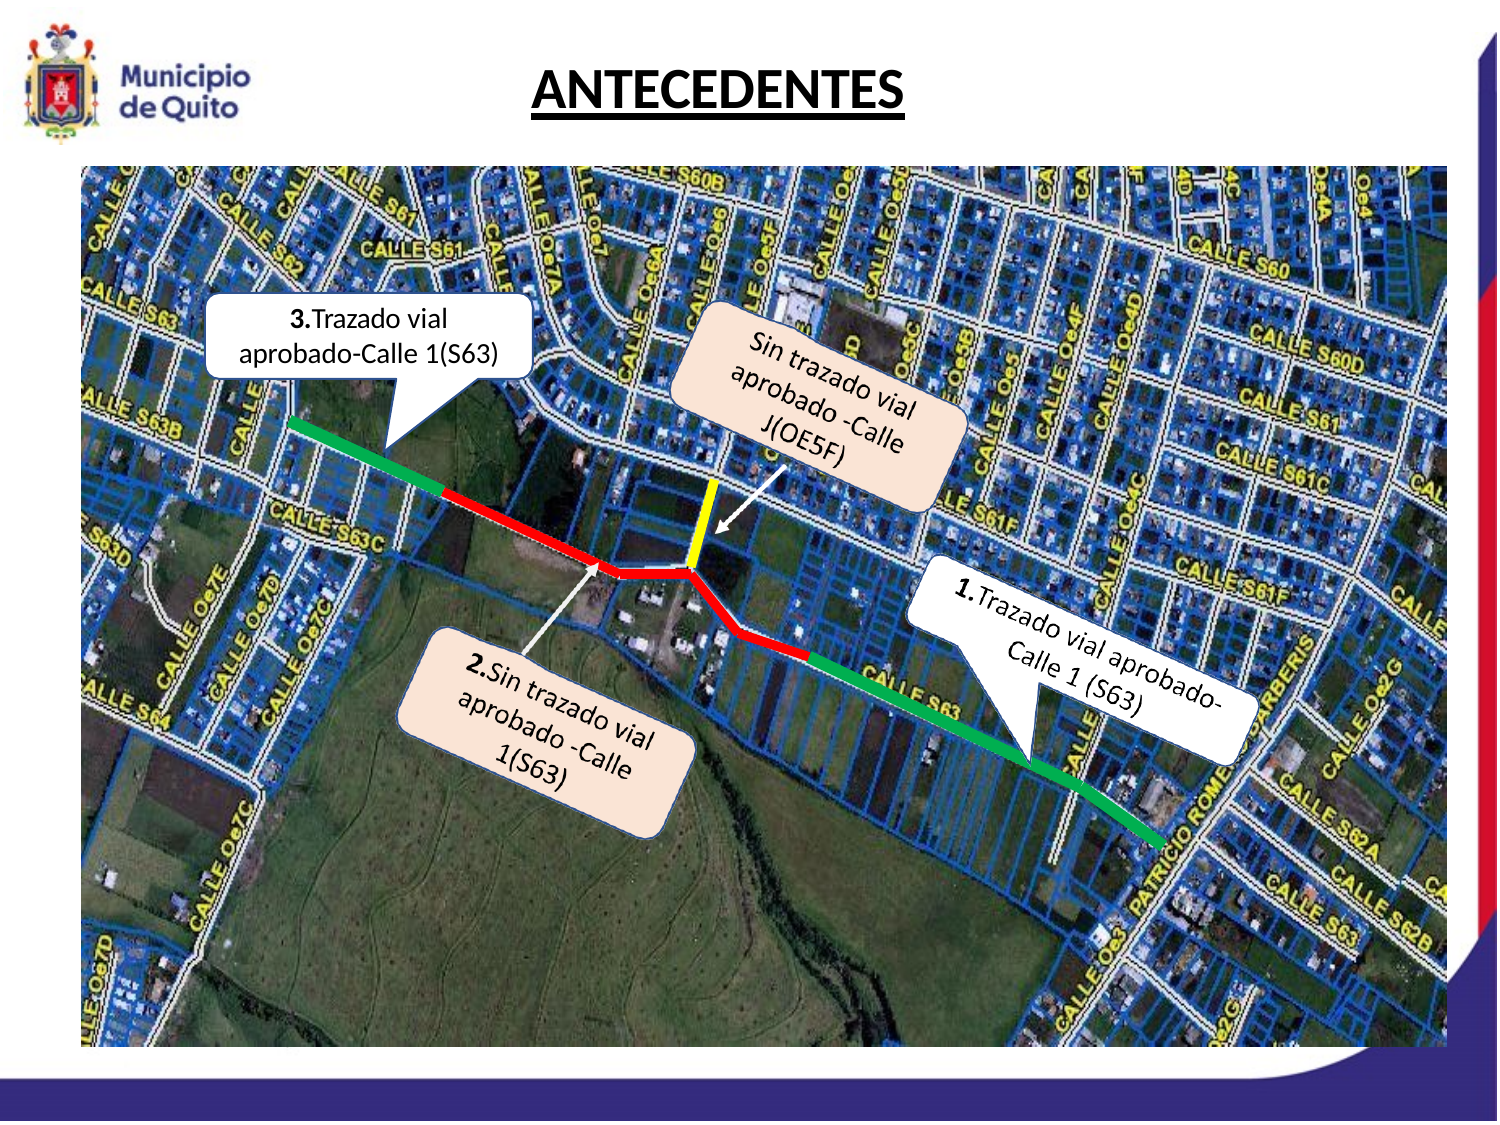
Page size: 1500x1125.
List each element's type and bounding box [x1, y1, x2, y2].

text_box [2, 7, 1260, 840]
picture [0, 32, 1497, 1121]
text_box [80, 165, 1448, 1048]
